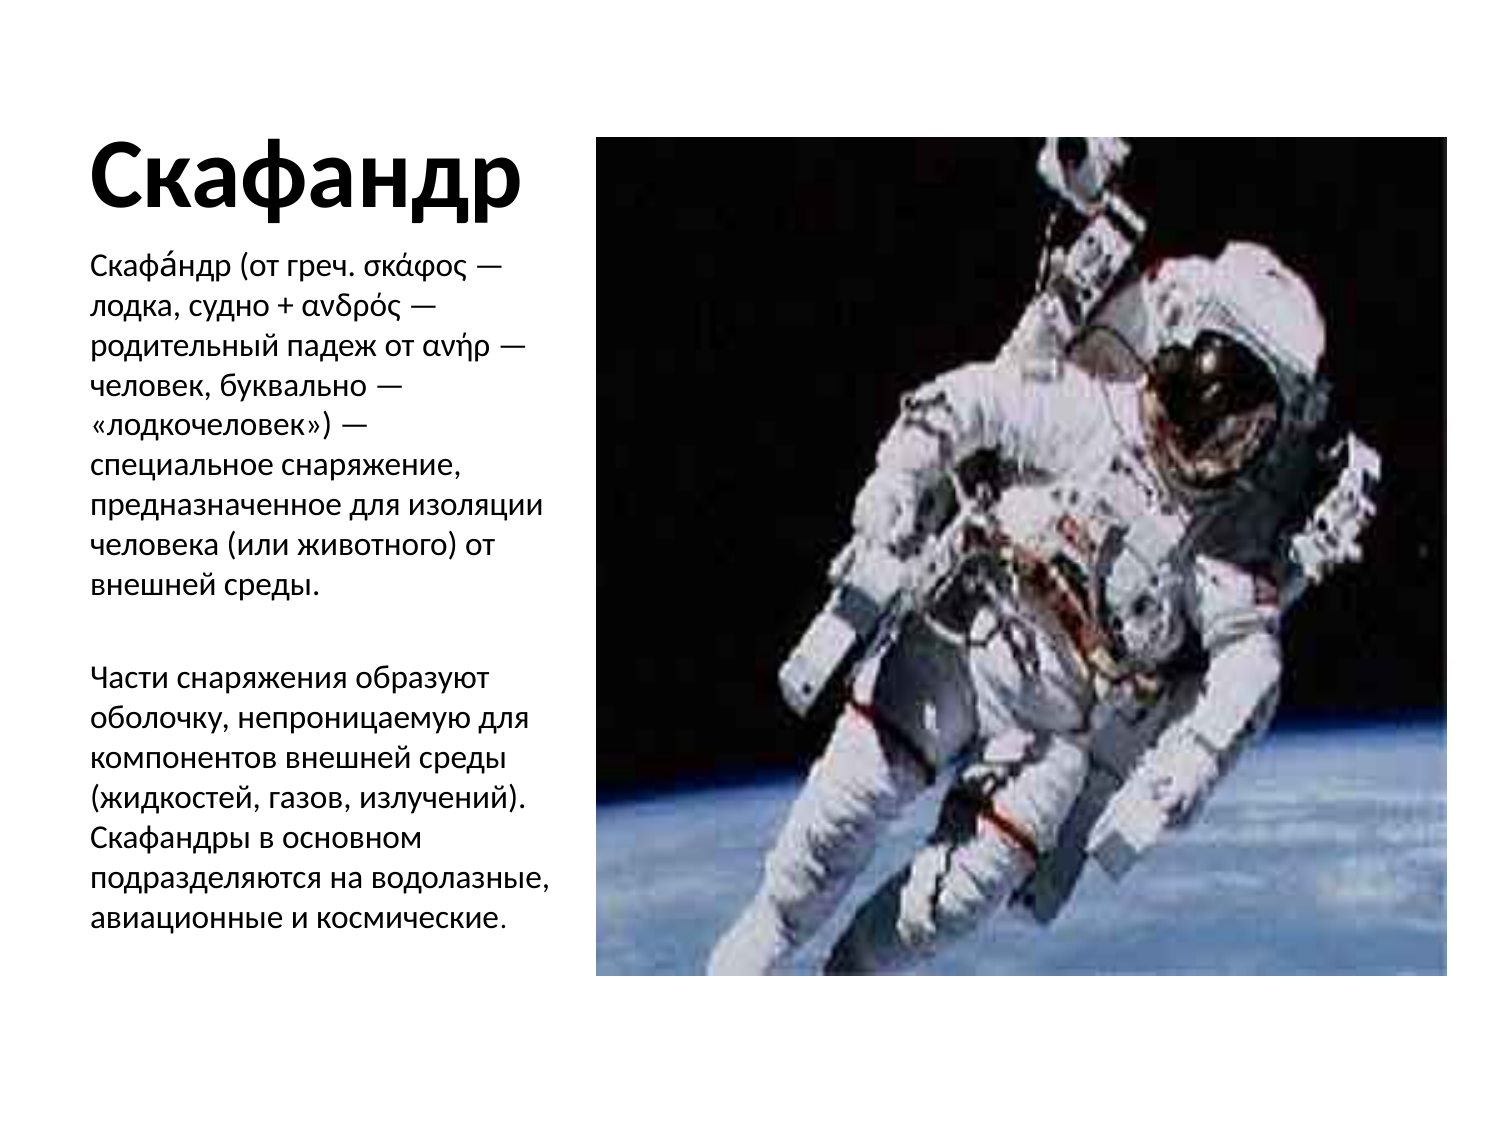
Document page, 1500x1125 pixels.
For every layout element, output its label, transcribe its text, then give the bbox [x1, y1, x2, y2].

list Скафа́ндр (от греч. σκάφος — лодка, судно + ανδρός — родительный падеж от ανήρ — человек, буквально — «лодкочеловек») — специальное снаряжение, предназначенное для изоляции человека (или животного) от внешней среды. Части снаряжения образуют оболочку, непроницаемую для компонентов внешней среды (жидкостей, газов, излучений). Скафандры в основном подразделяются на водолазные, авиационные и космические. [75, 235, 569, 1005]
title Скафандр [75, 44, 569, 235]
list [596, 136, 1448, 977]
